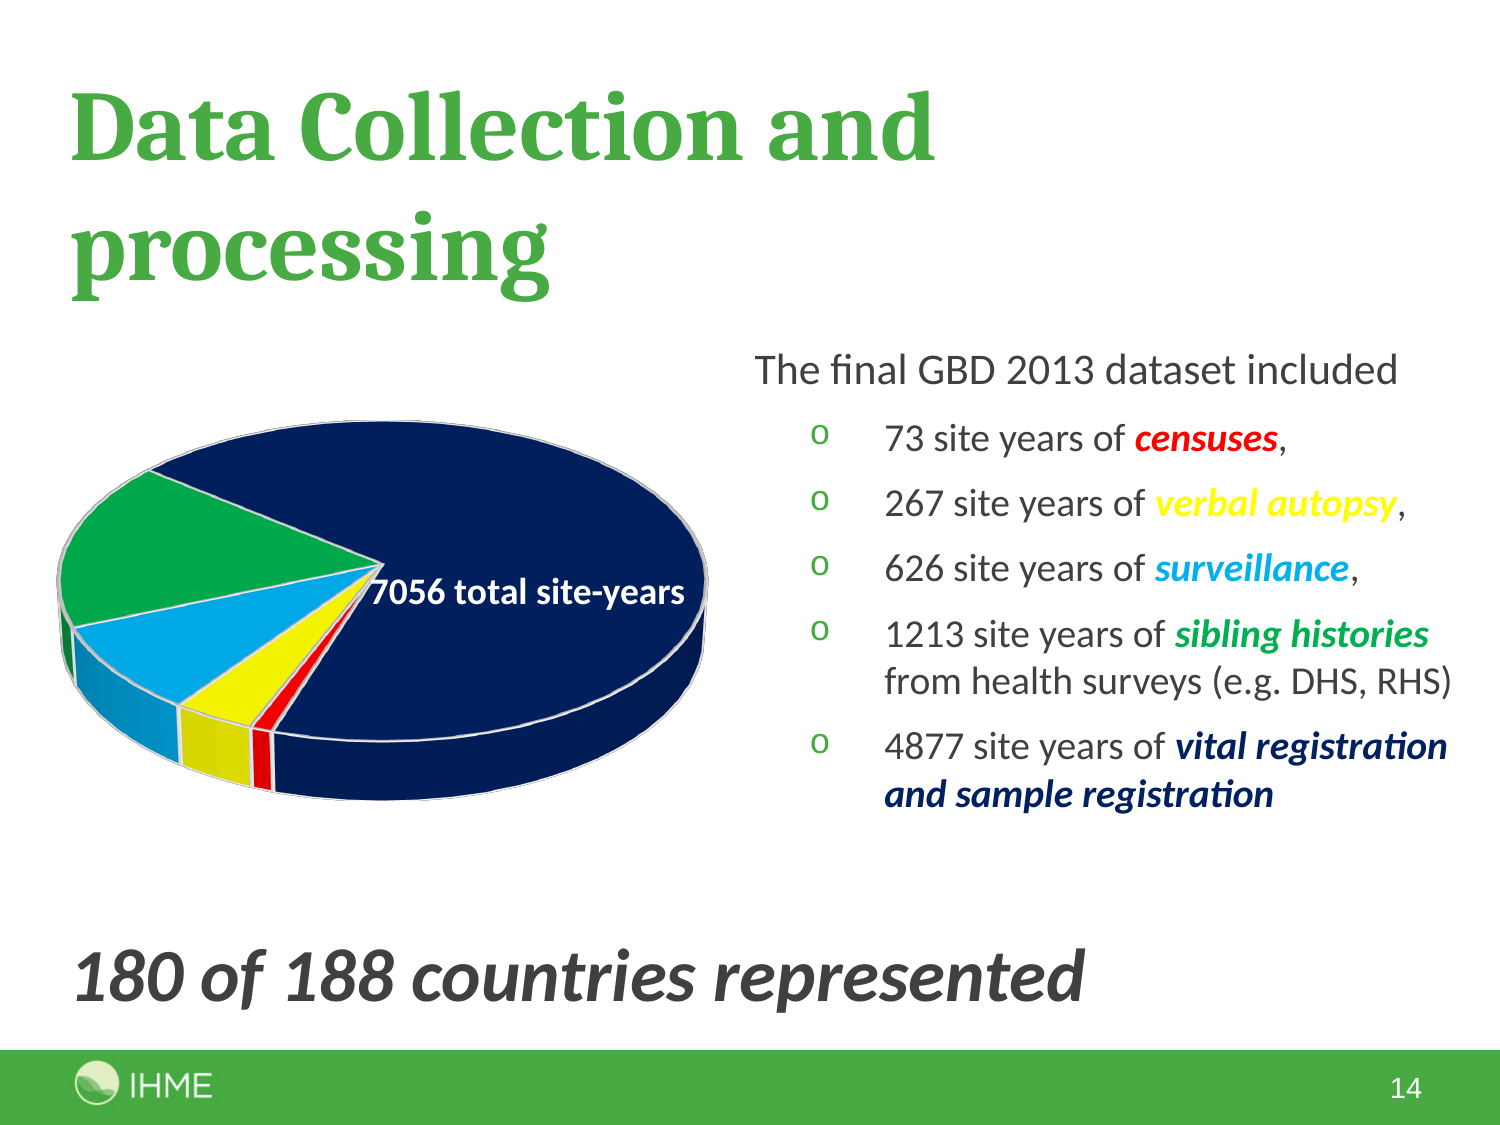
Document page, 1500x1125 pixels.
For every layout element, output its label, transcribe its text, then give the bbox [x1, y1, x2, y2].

picture [0, 1050, 1500, 1125]
chart [6, 385, 758, 836]
slide_number 14 [1116, 1061, 1438, 1090]
text_box 180 of 188 countries represented [54, 918, 1116, 1112]
list The final GBD 2013 dataset included 73 site years of censuses, 267 site years of verbal autopsy, 626 site years of surveillance, 1213 site years of sibling histories from health surveys (e.g. DHS, RHS) 4877 site years of vital registration and sample registration [739, 333, 1472, 868]
title Data Collection and processing [54, 125, 1049, 235]
